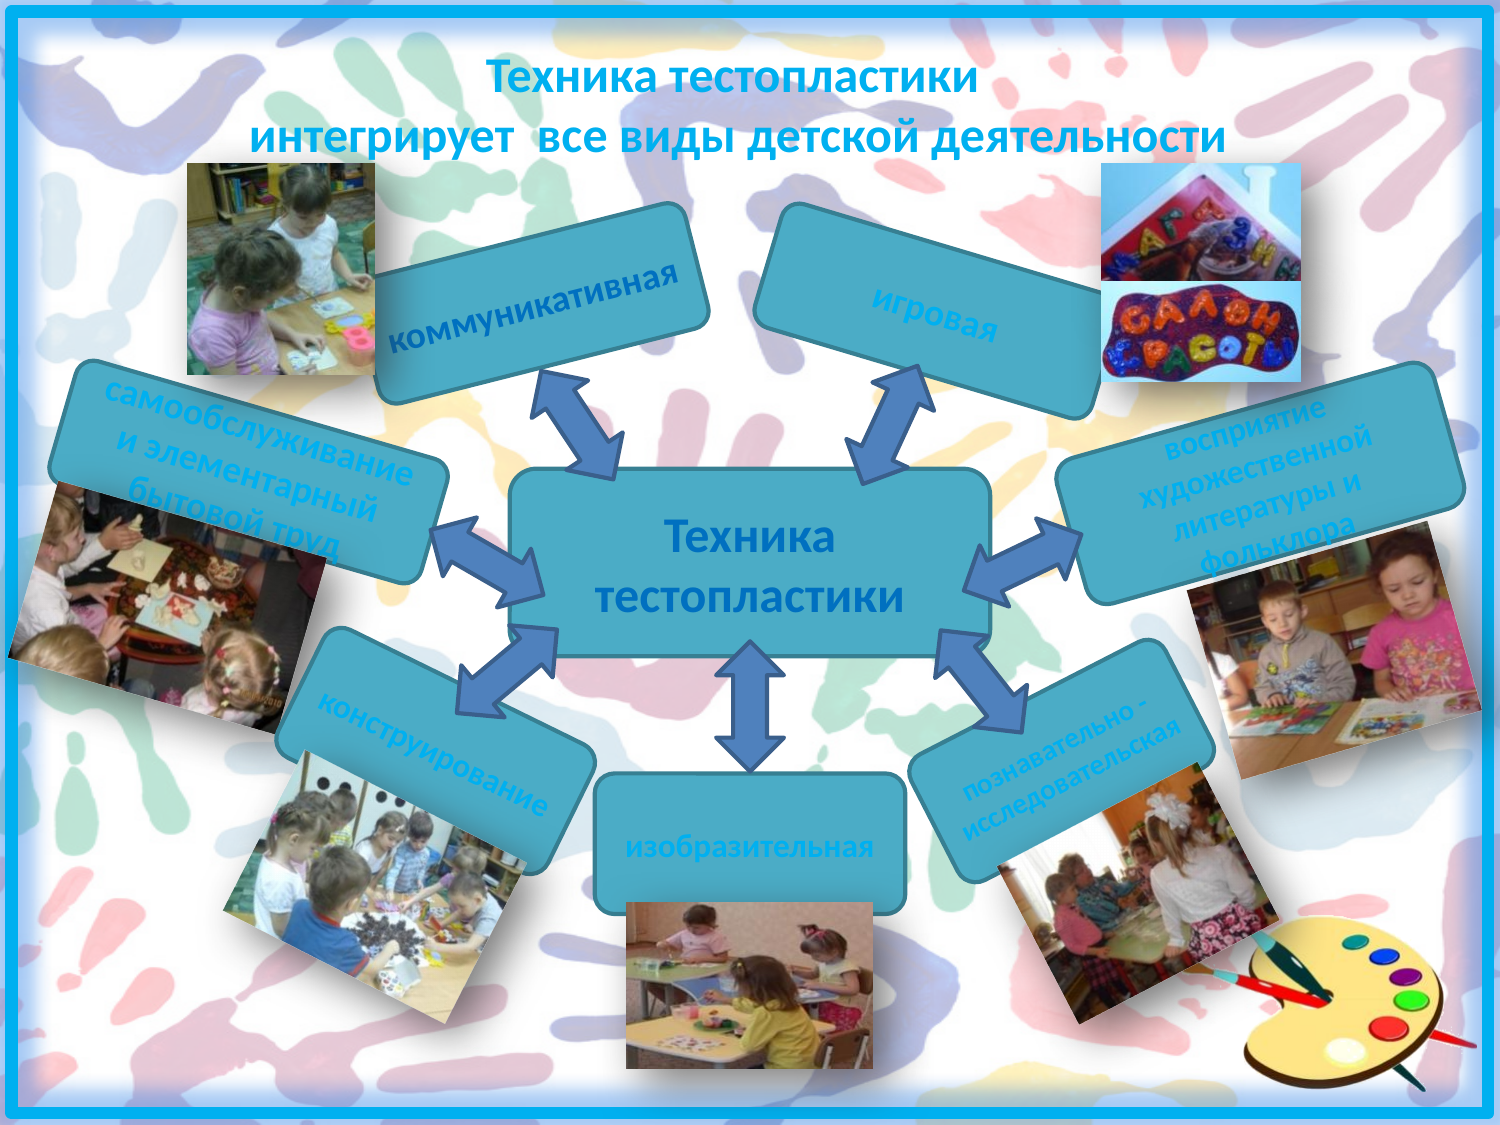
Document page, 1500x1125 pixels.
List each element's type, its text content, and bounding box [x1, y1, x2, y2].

picture [292, 532, 298, 542]
text_box [454, 623, 560, 720]
text_box [714, 639, 786, 774]
text_box Техника тестопластики [507, 466, 993, 659]
picture [1187, 521, 1481, 779]
text_box восприятие художественной литературы и фольклора [1054, 360, 1467, 607]
text_box коммуникативная [409, 201, 711, 404]
picture [0, 507, 4, 732]
text_box игровая [752, 201, 1095, 421]
picture [997, 763, 1476, 1092]
picture [1101, 163, 1301, 382]
picture [1227, 555, 1233, 563]
text_box изобразительная [592, 771, 908, 917]
text_box Техника тестопластики интегрирует все виды детской деятельности [46, 35, 1430, 170]
text_box [844, 363, 937, 486]
picture [9, 481, 326, 734]
text_box конструирование [274, 625, 598, 856]
text_box [933, 628, 1030, 735]
text_box [529, 368, 625, 482]
text_box [428, 515, 546, 610]
text_box познавательно -исследовательская [907, 637, 1203, 885]
text_box самообслуживание и элементарный бытовой труд [47, 358, 450, 586]
picture [192, 507, 200, 514]
text_box [961, 516, 1084, 609]
picture [223, 751, 526, 1023]
picture [626, 902, 874, 1070]
picture [187, 163, 375, 376]
